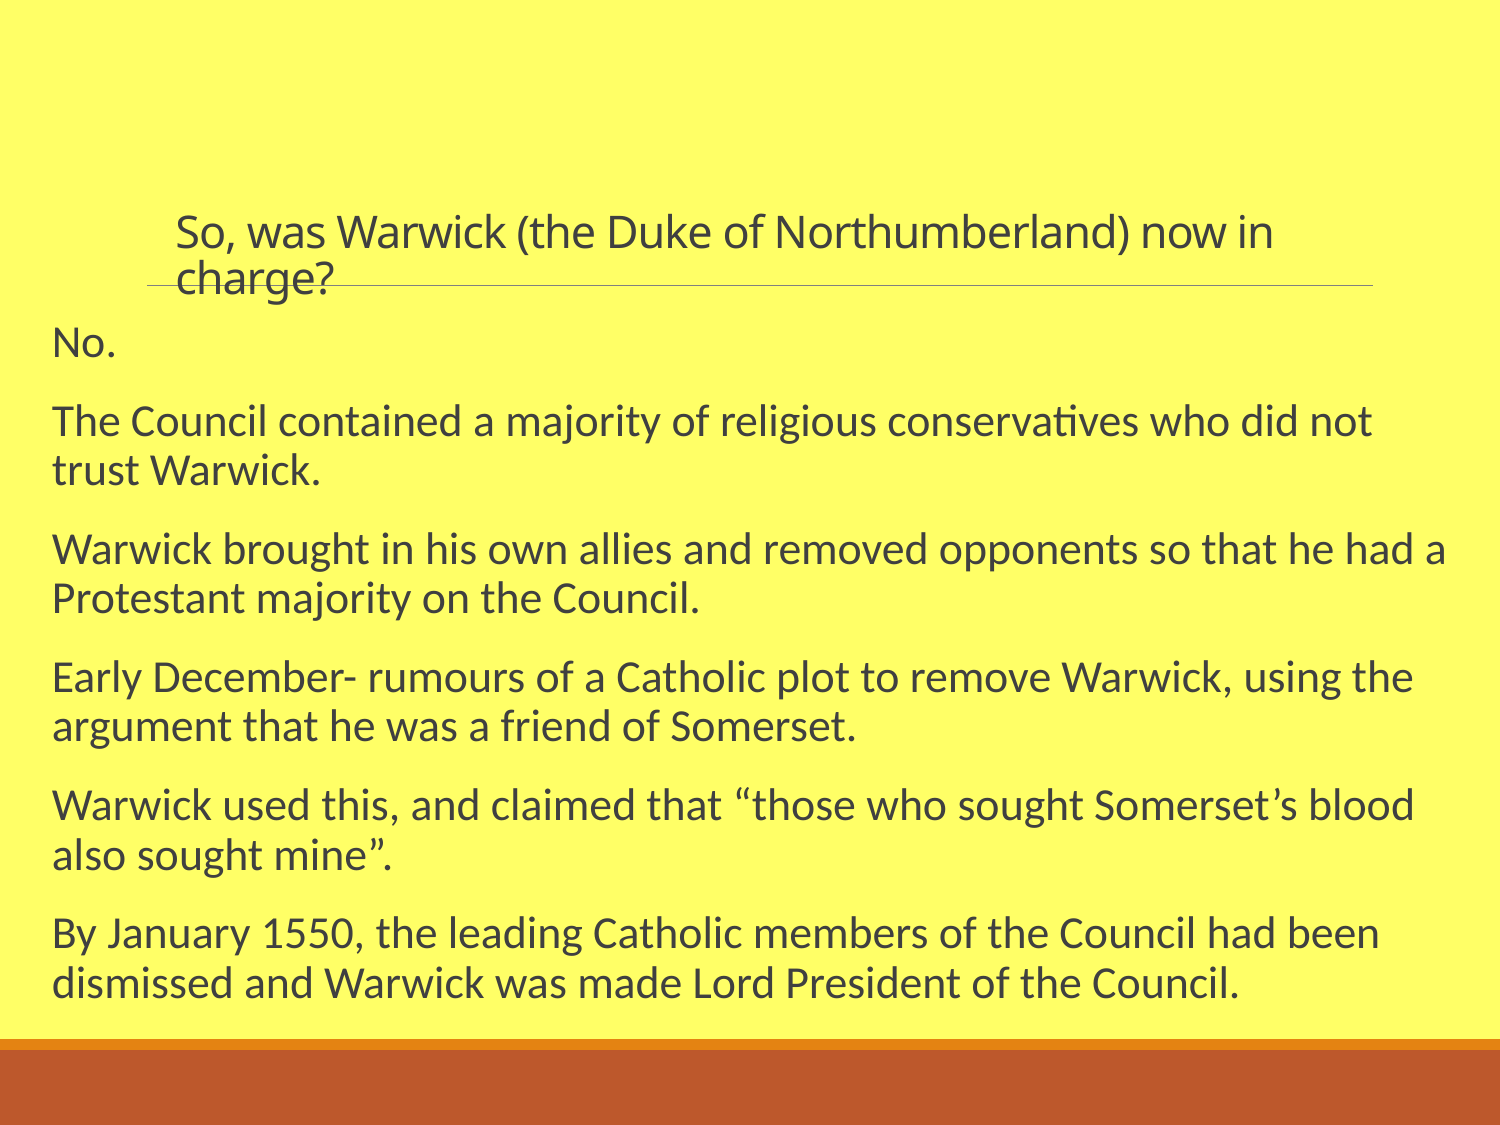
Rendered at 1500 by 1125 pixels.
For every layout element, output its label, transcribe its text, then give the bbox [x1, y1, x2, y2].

list No. The Council contained a majority of religious conservatives who did not trust Warwick. Warwick brought in his own allies and removed opponents so that he had a Protestant majority on the Council. Early December- rumours of a Catholic plot to remove Warwick, using the argument that he was a friend of Somerset. Warwick used this, and claimed that “those who sought Somerset’s blood also sought mine”. By January 1550, the leading Catholic members of the Council had been dismissed and Warwick was made Lord President of the Council. [36, 310, 1466, 1063]
title So, was Warwick (the Duke of Northumberland) now in charge? [160, 203, 1342, 310]
